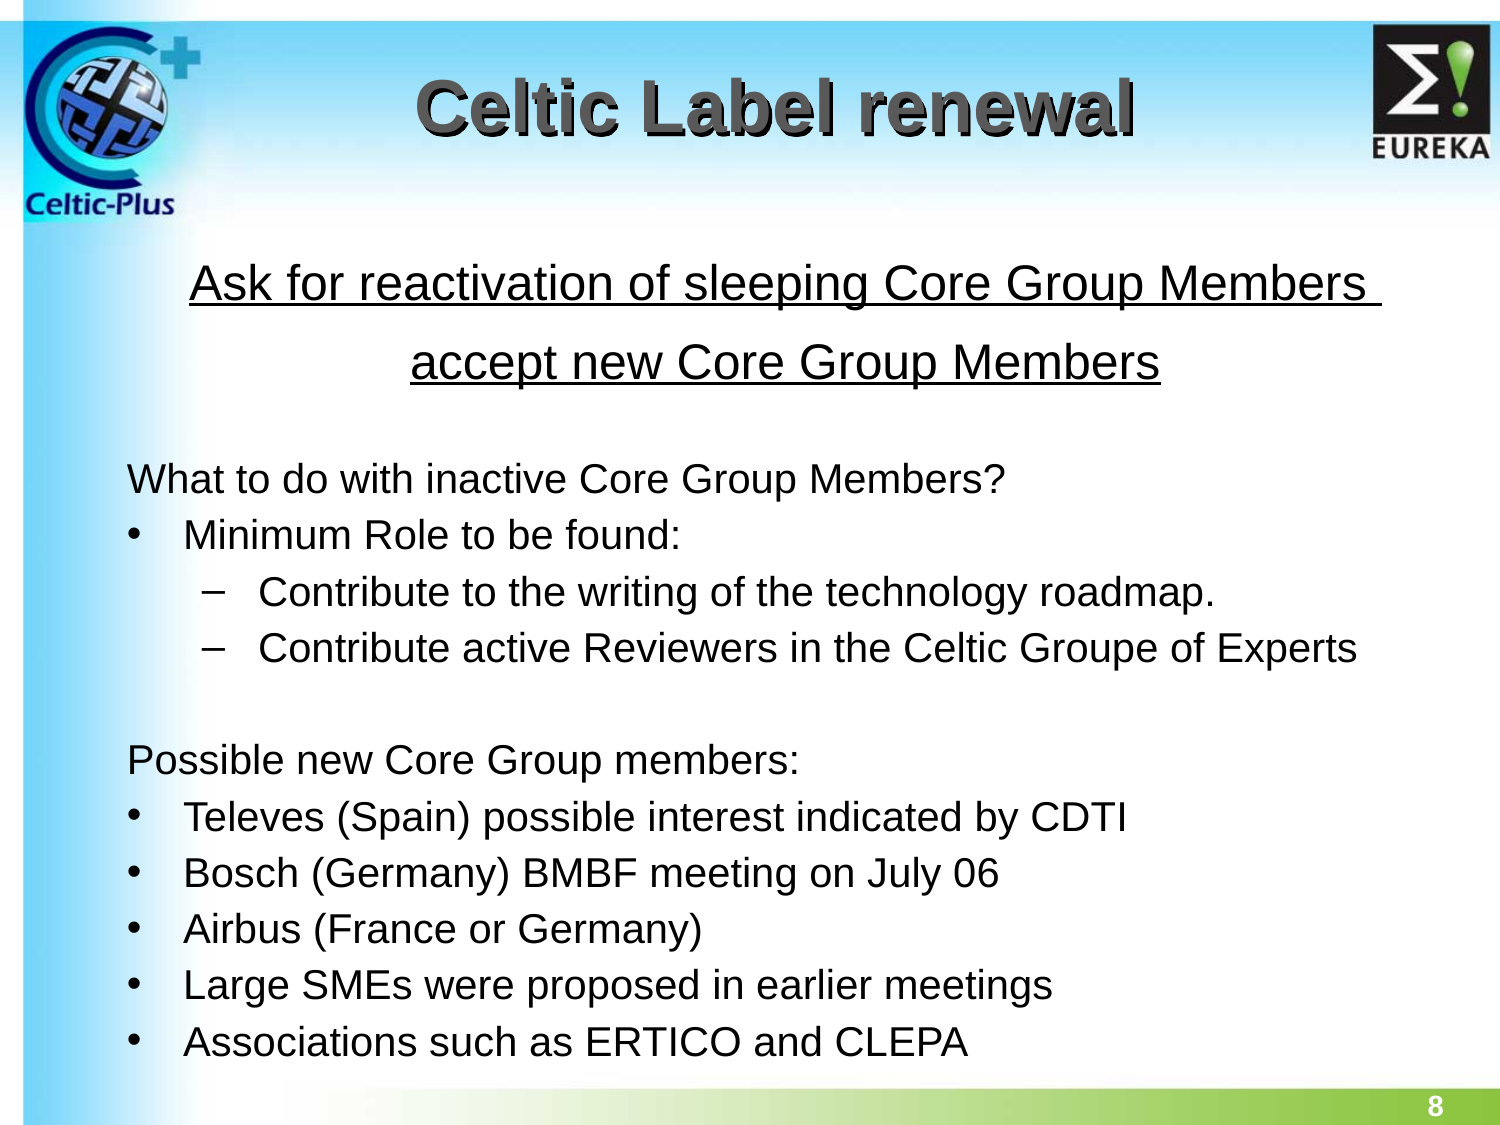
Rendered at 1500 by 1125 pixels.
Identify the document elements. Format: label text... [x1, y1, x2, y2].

picture [0, 0, 1500, 1125]
text_box Ask for reactivation of sleeping Core Group Members accept new Core Group Members What to do with inactive Core Group Members? Minimum Role to be found: Contribute to the writing of the technology roadmap. Contribute active Reviewers in the Celtic Groupe of Experts Possible new Core Group members: Televes (Spain) possible interest indicated by CDTI Bosch (Germany) BMBF meeting on July 06 Airbus (France or Germany) Large SMEs were proposed in earlier meetings Associations such as ERTICO and CLEPA [112, 243, 1459, 1072]
slide_number 8 [1222, 1072, 1459, 1094]
title Celtic Label renewal [100, 31, 1451, 174]
